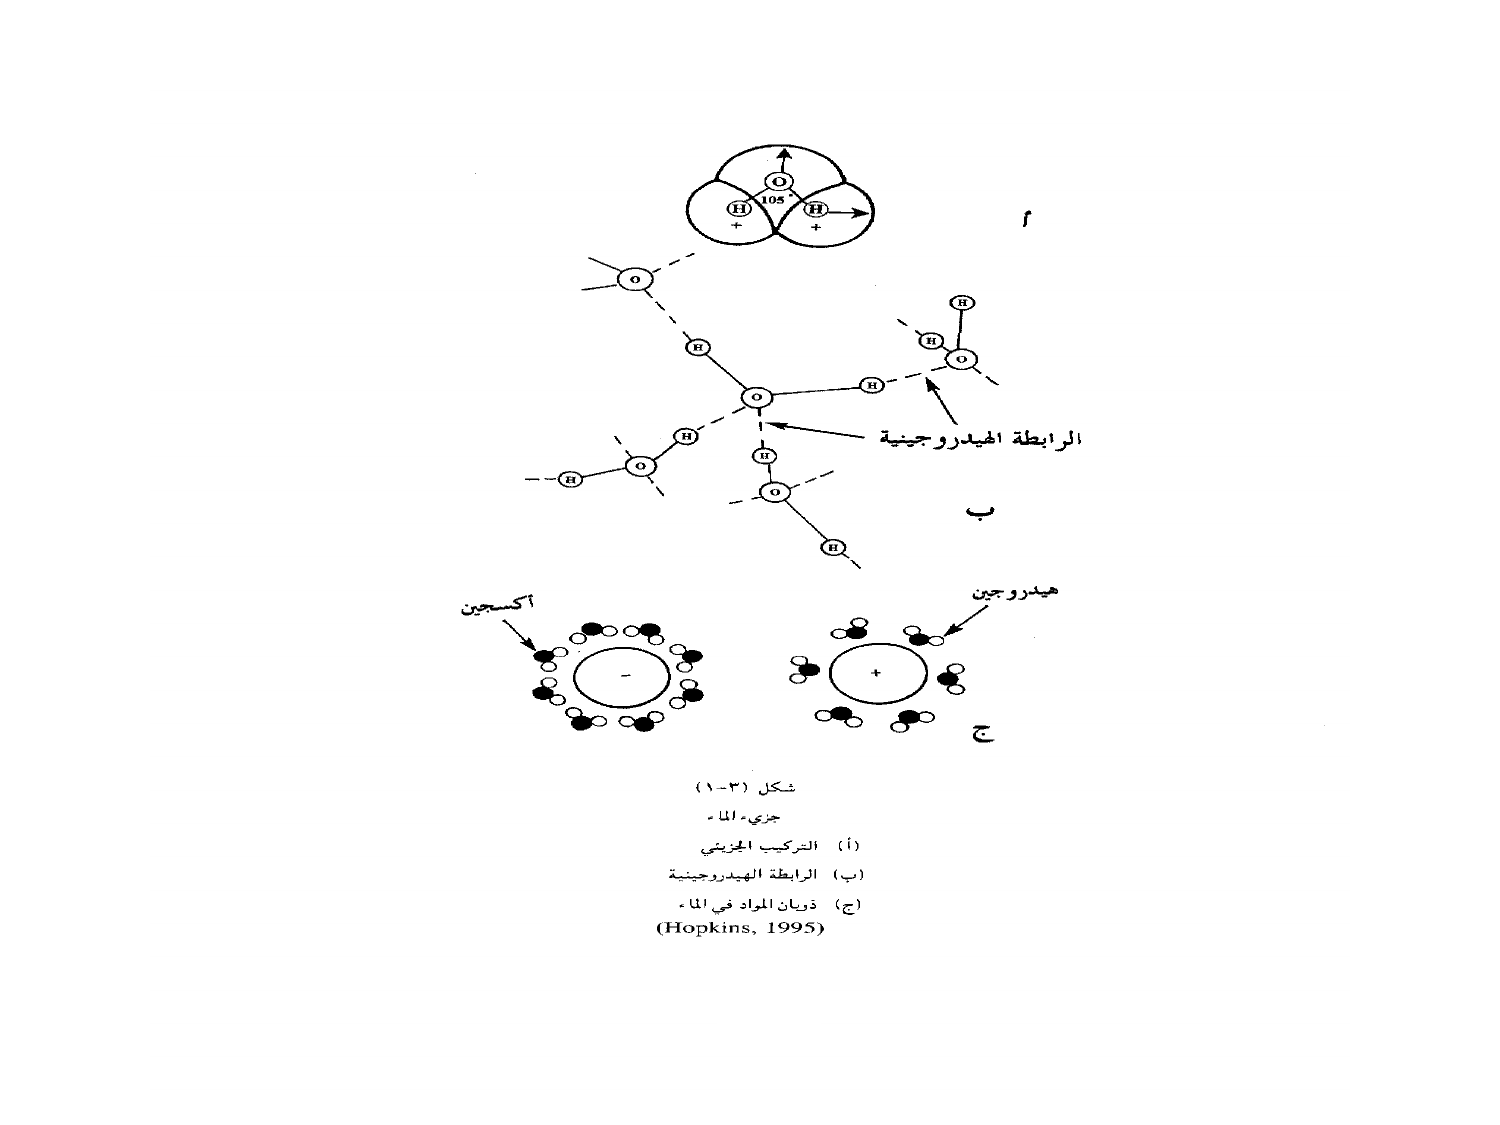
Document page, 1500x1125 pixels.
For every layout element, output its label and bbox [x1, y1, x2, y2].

picture [149, 57, 1351, 1091]
